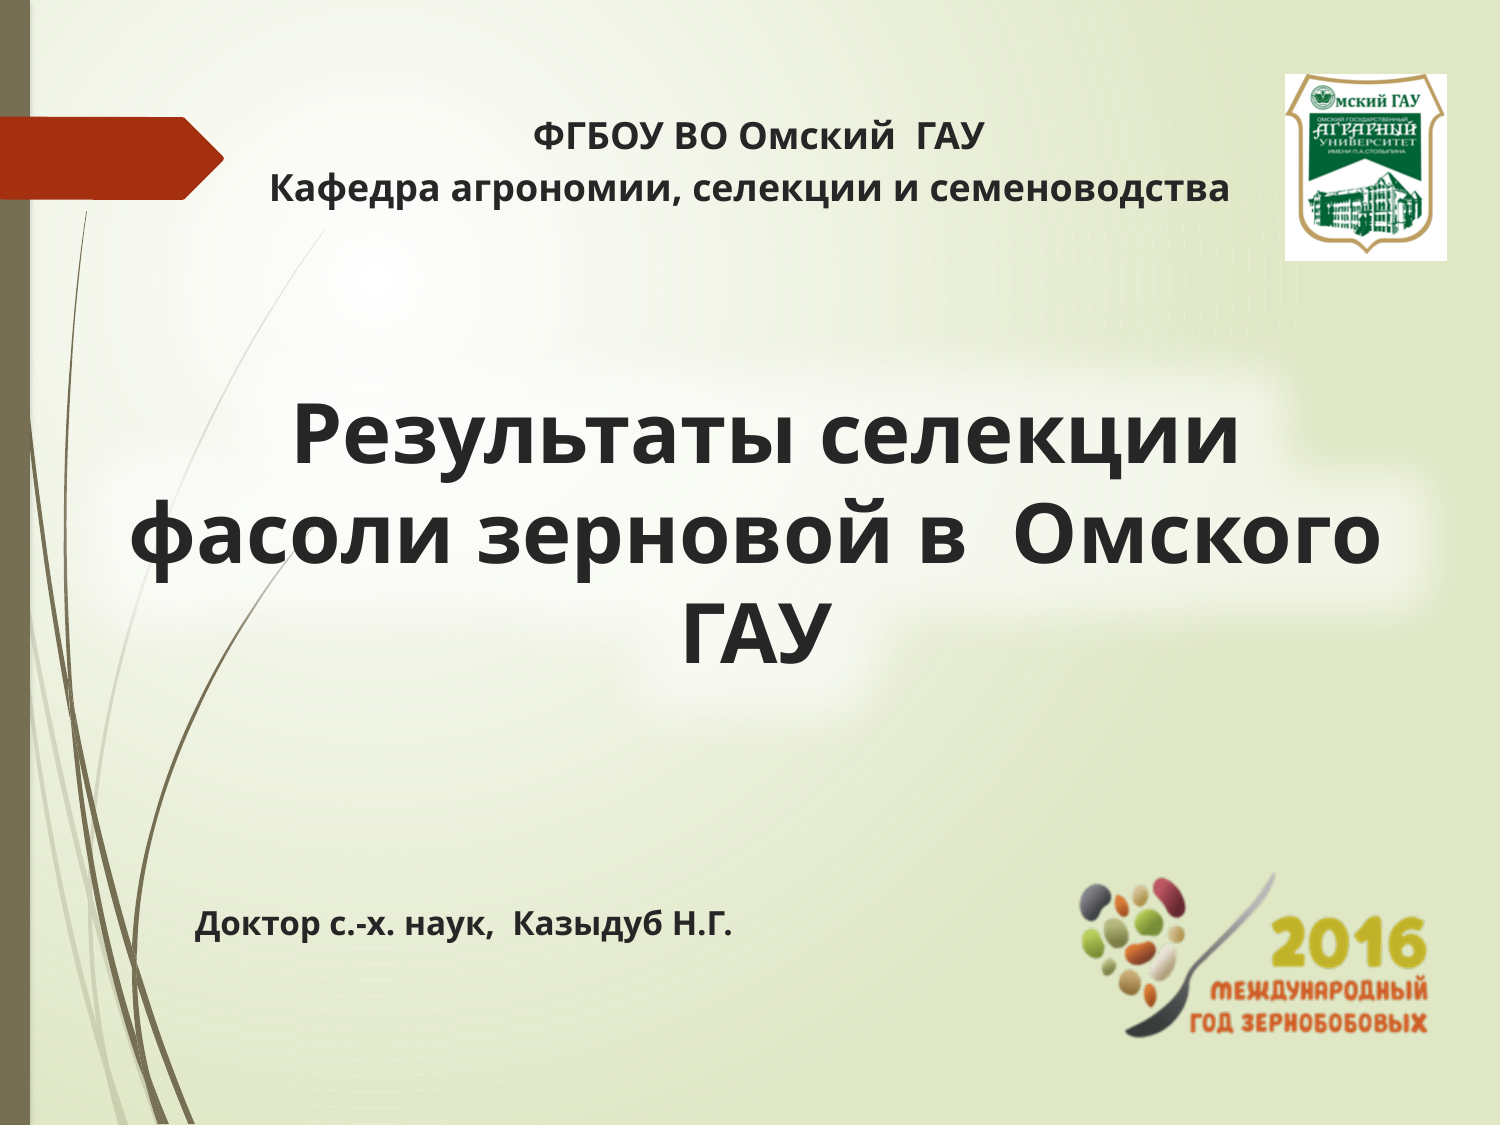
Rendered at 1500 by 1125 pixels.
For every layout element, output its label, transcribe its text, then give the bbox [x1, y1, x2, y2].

text_box Доктор с.-х. наук, Казыдуб Н.Г. [180, 894, 825, 950]
title ФГБОУ ВО Омский ГАУ Кафедра агрономии, селекции и семеноводства [249, 75, 1251, 261]
picture [1285, 74, 1448, 262]
picture [1053, 849, 1448, 1061]
text_box Результаты селекции фасоли зерновой в Омского ГАУ [87, 372, 1425, 813]
